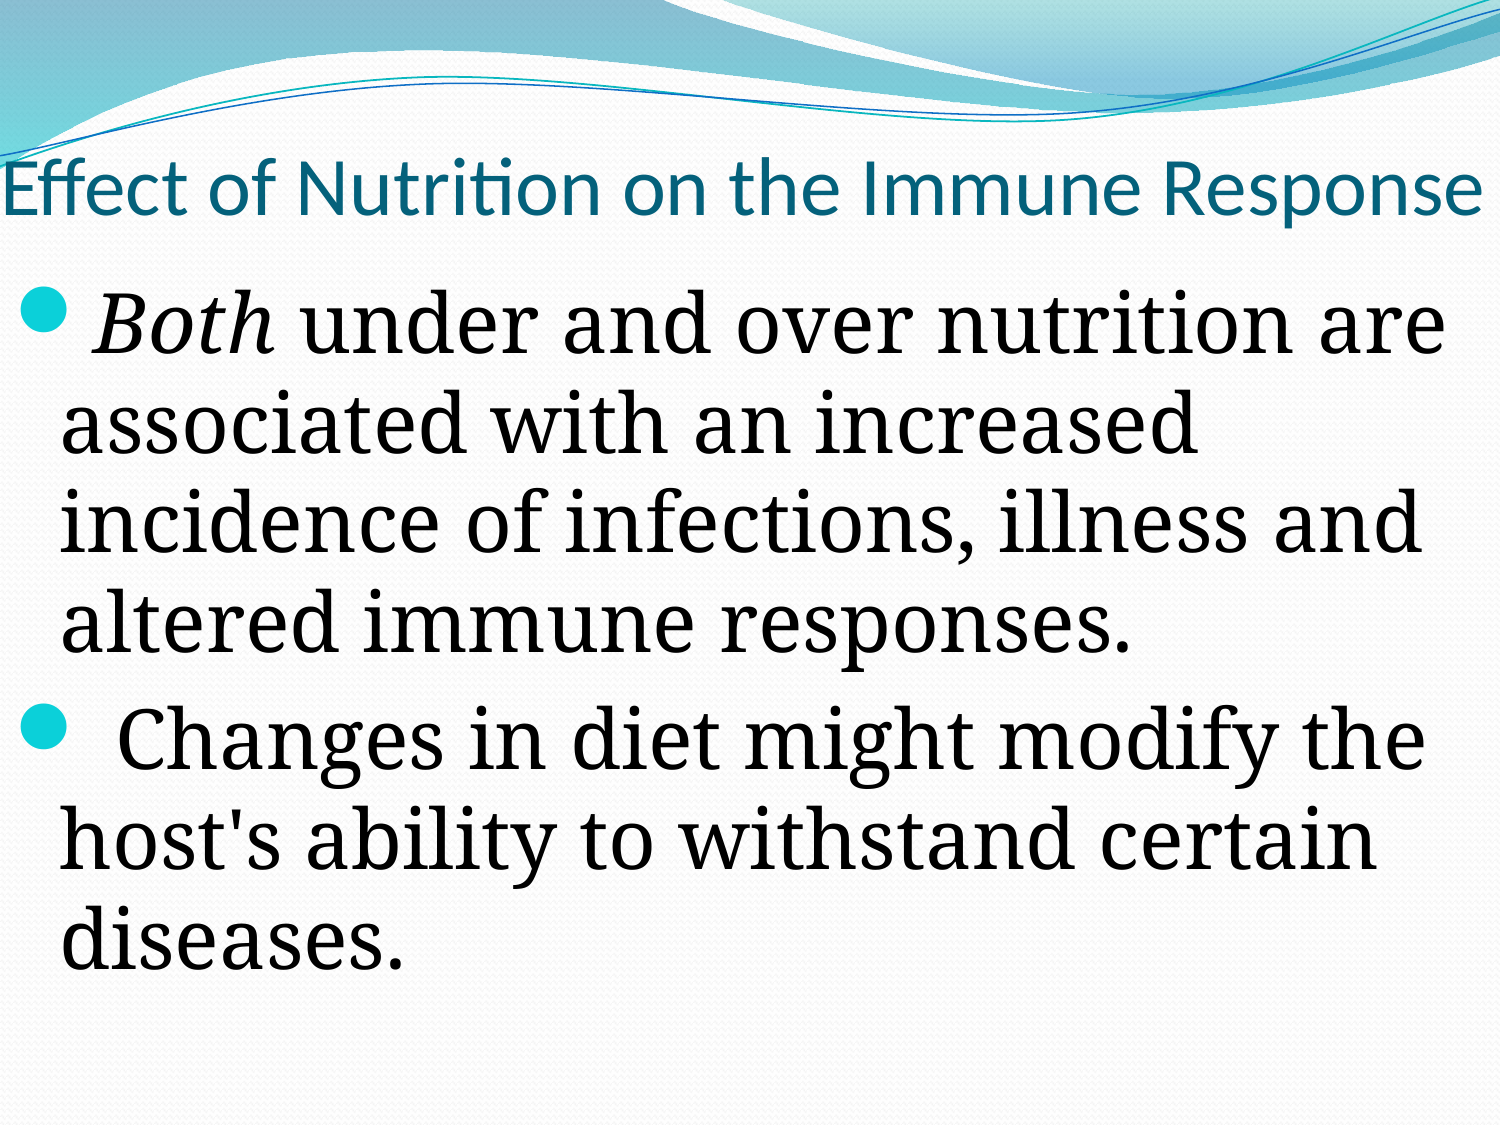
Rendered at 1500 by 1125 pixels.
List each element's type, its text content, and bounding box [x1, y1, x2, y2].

title Effect of Nutrition on the Immune Response [0, 45, 1500, 233]
list Both under and over nutrition are associated with an increased incidence of infections, illness and altered immune responses. Changes in diet might modify the host's ability to withstand certain diseases. [0, 262, 1500, 1079]
